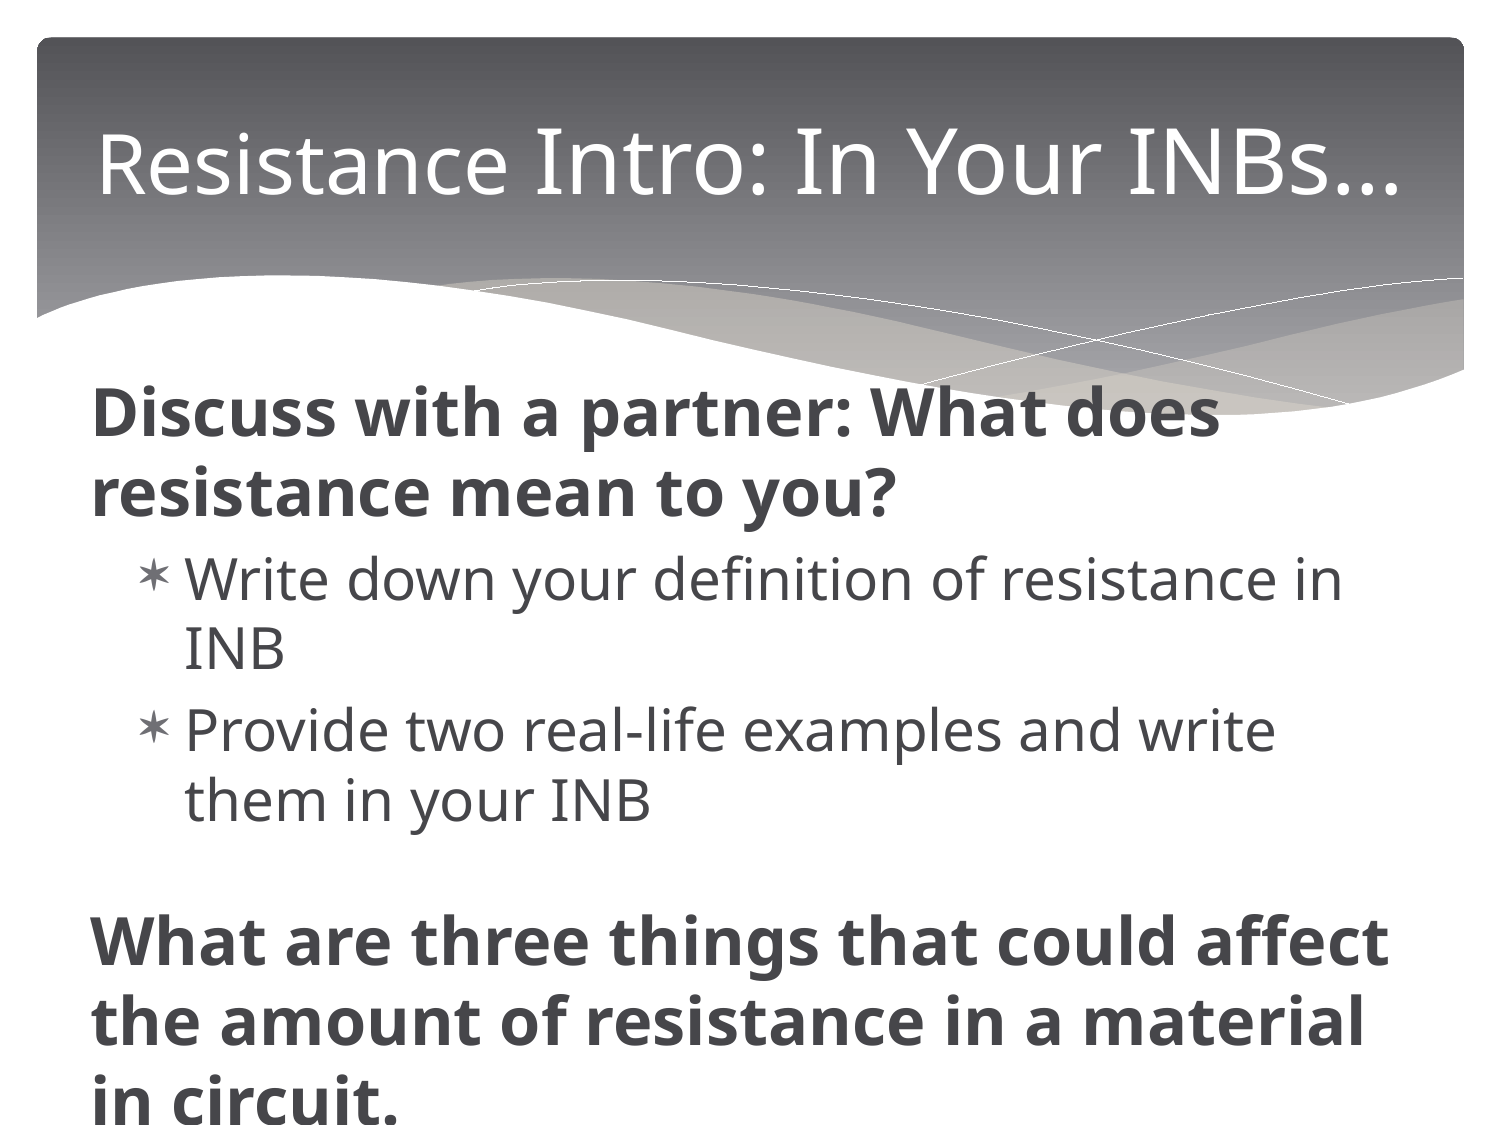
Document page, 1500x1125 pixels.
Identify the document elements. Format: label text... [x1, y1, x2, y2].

title Resistance Intro: In Your INBs… [75, 55, 1425, 261]
list Discuss with a partner: What does resistance mean to you? Write down your definition of resistance in INB Provide two real-life examples and write them in your INB What are three things that could affect the amount of resistance in a material in circuit. Write what you think in your INB [75, 362, 1450, 1100]
